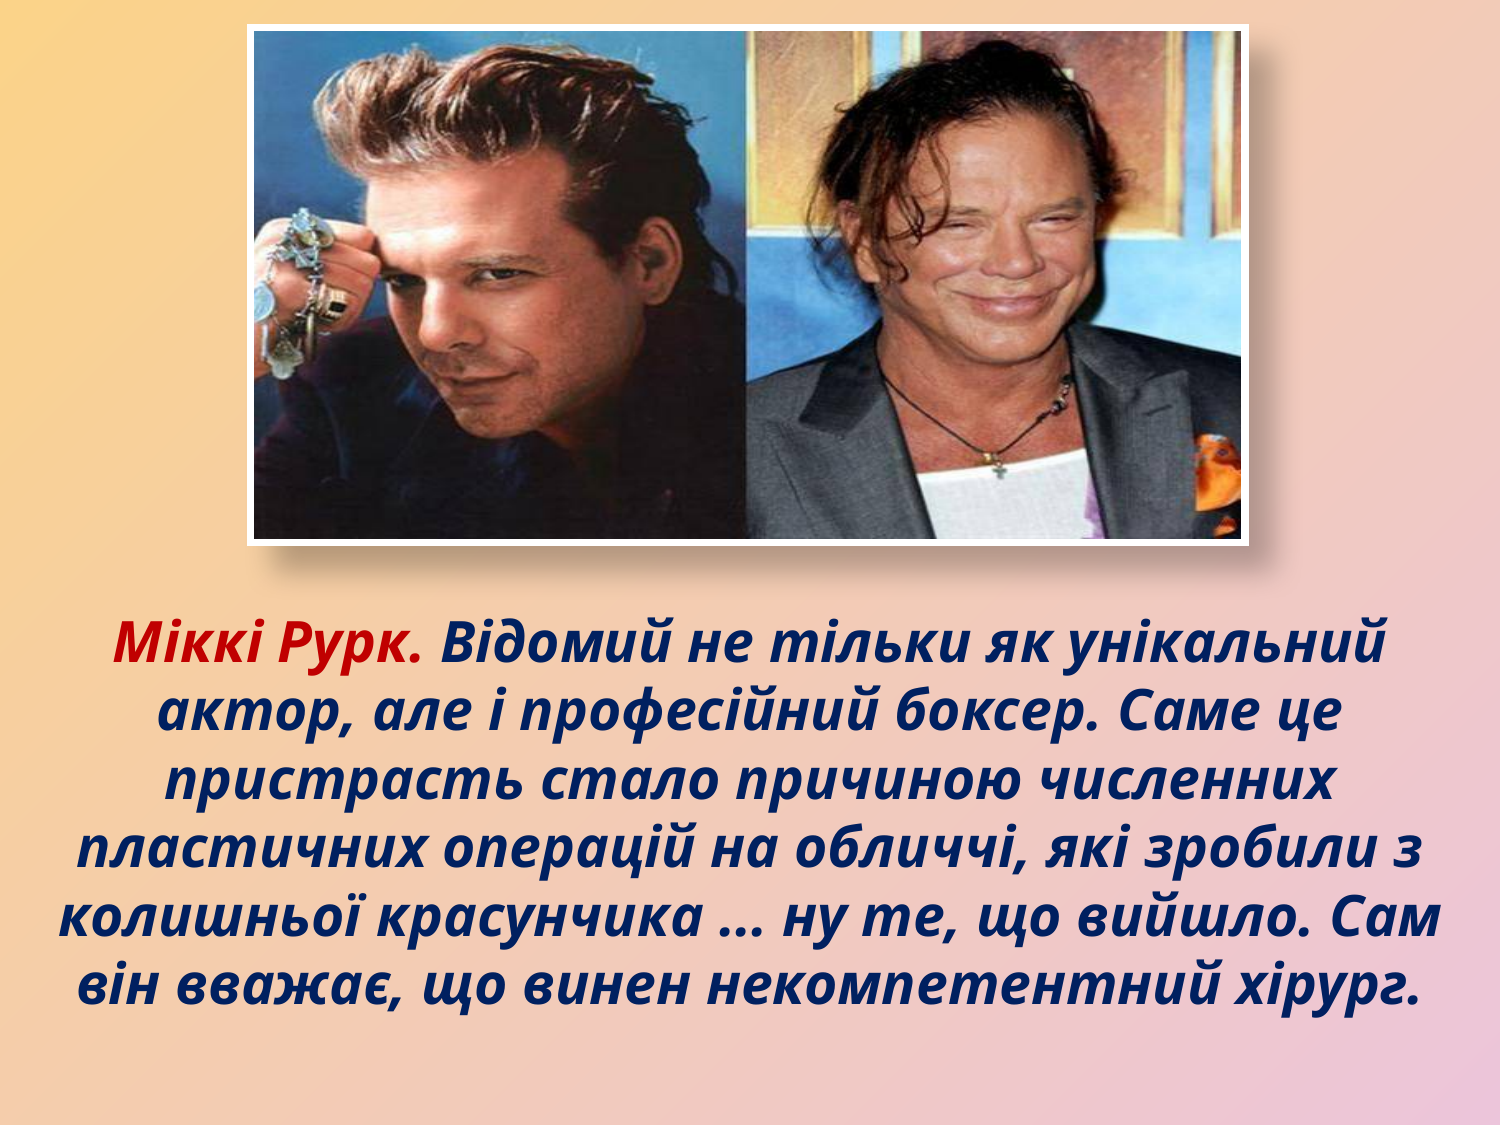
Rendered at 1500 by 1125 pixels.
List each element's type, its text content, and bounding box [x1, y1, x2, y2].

picture [253, 30, 1242, 540]
list Міккі Рурк. Відомий не тільки як унікальний актор, але і професійний боксер. Саме це пристрасть стало причиною численних пластичних операцій на обличчі, які зробили з колишньої красунчика ... ну те, що вийшло. Сам він вважає, що винен некомпетентний хірург. [41, 597, 1459, 1047]
